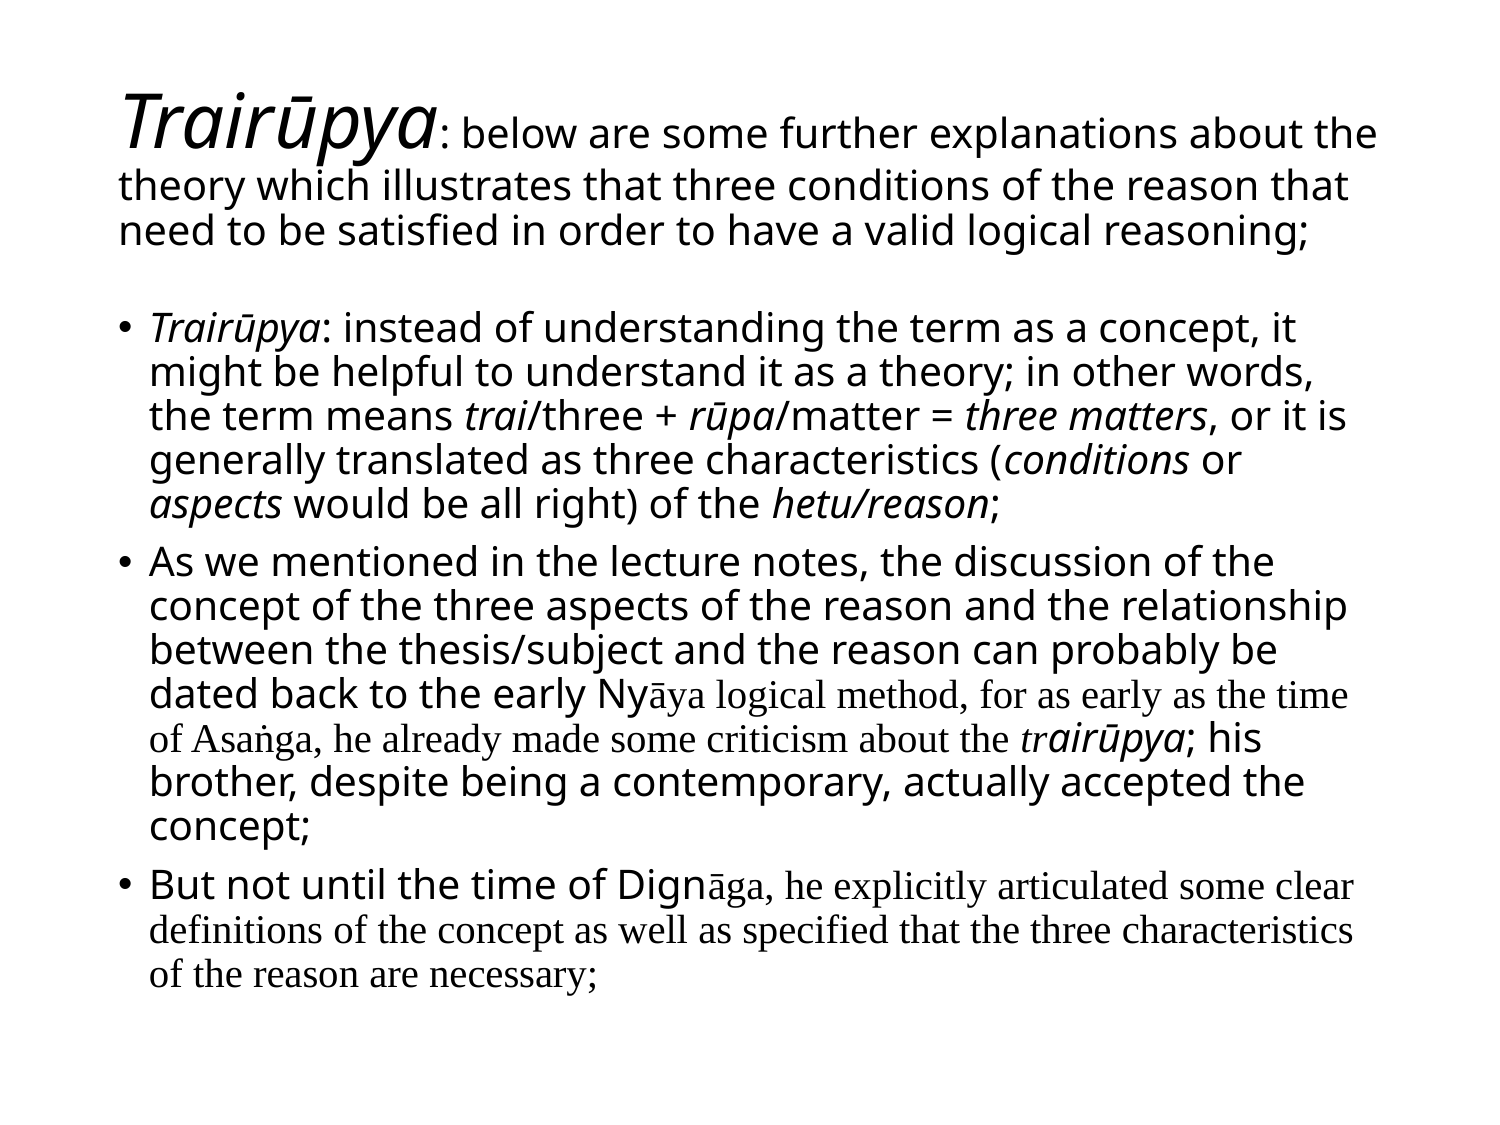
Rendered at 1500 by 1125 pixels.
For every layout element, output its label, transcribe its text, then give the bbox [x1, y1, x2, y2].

title Trairūpya: below are some further explanations about the theory which illustrates that three conditions of the reason that need to be satisfied in order to have a valid logical reasoning; [103, 59, 1397, 278]
list Trairūpya: instead of understanding the term as a concept, it might be helpful to understand it as a theory; in other words, the term means trai/three + rūpa/matter = three matters, or it is generally translated as three characteristics (conditions or aspects would be all right) of the hetu/reason; As we mentioned in the lecture notes, the discussion of the concept of the three aspects of the reason and the relationship between the thesis/subject and the reason can probably be dated back to the early Nyāya logical method, for as early as the time of Asaṅga, he already made some criticism about the trairūpya; his brother, despite being a contemporary, actually accepted the concept; But not until the time of Dignāga, he explicitly articulated some clear definitions of the concept as well as specified that the three characteristics of the reason are necessary; [103, 299, 1397, 1014]
